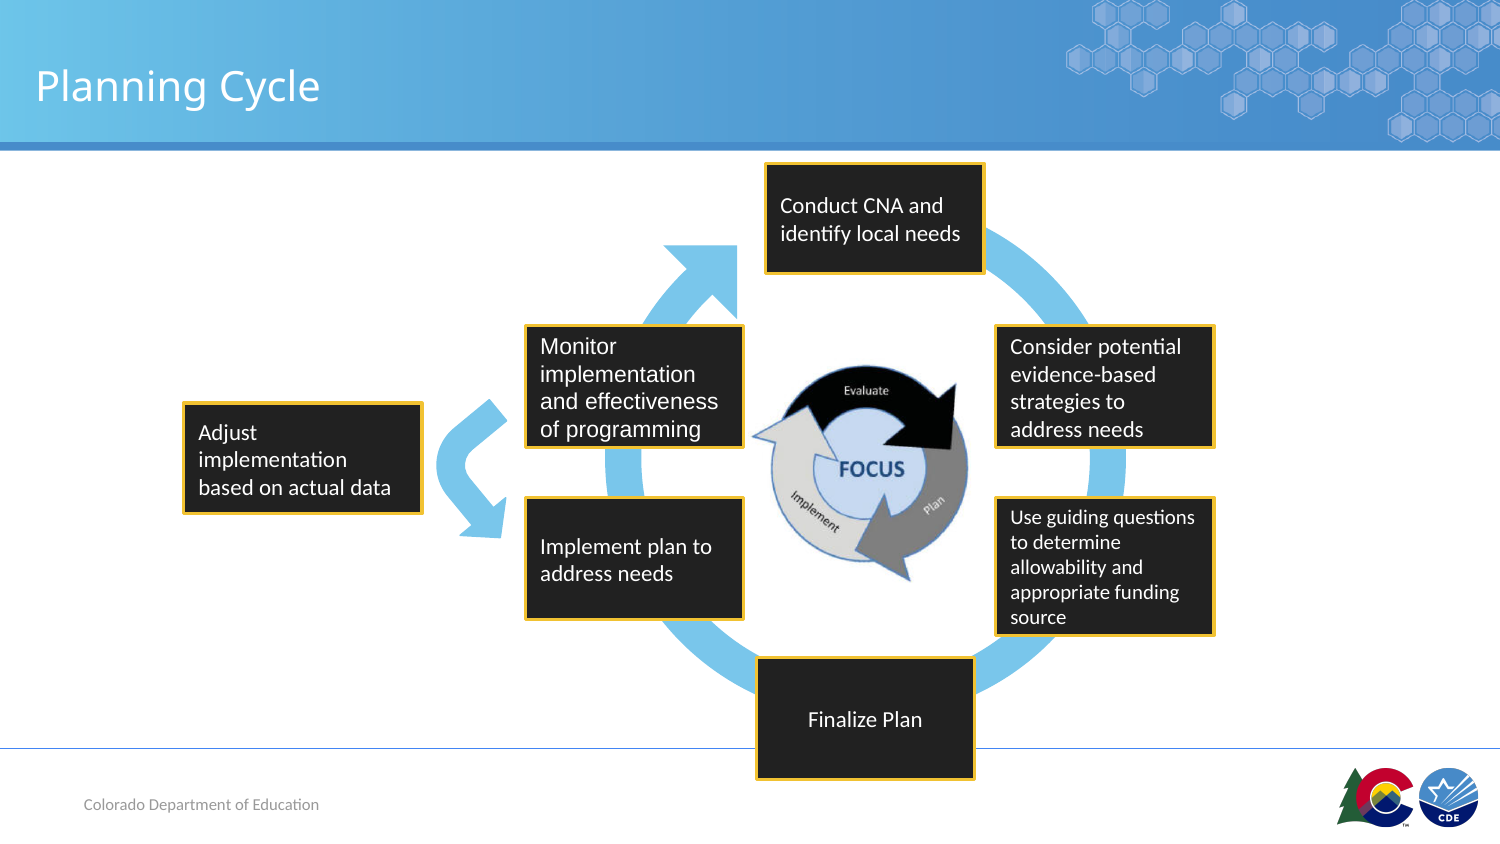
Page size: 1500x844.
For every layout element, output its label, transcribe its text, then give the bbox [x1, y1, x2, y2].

picture [0, 0, 1500, 151]
title Planning Cycle [34, 37, 1433, 132]
picture [1336, 767, 1479, 828]
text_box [183, 162, 1215, 781]
